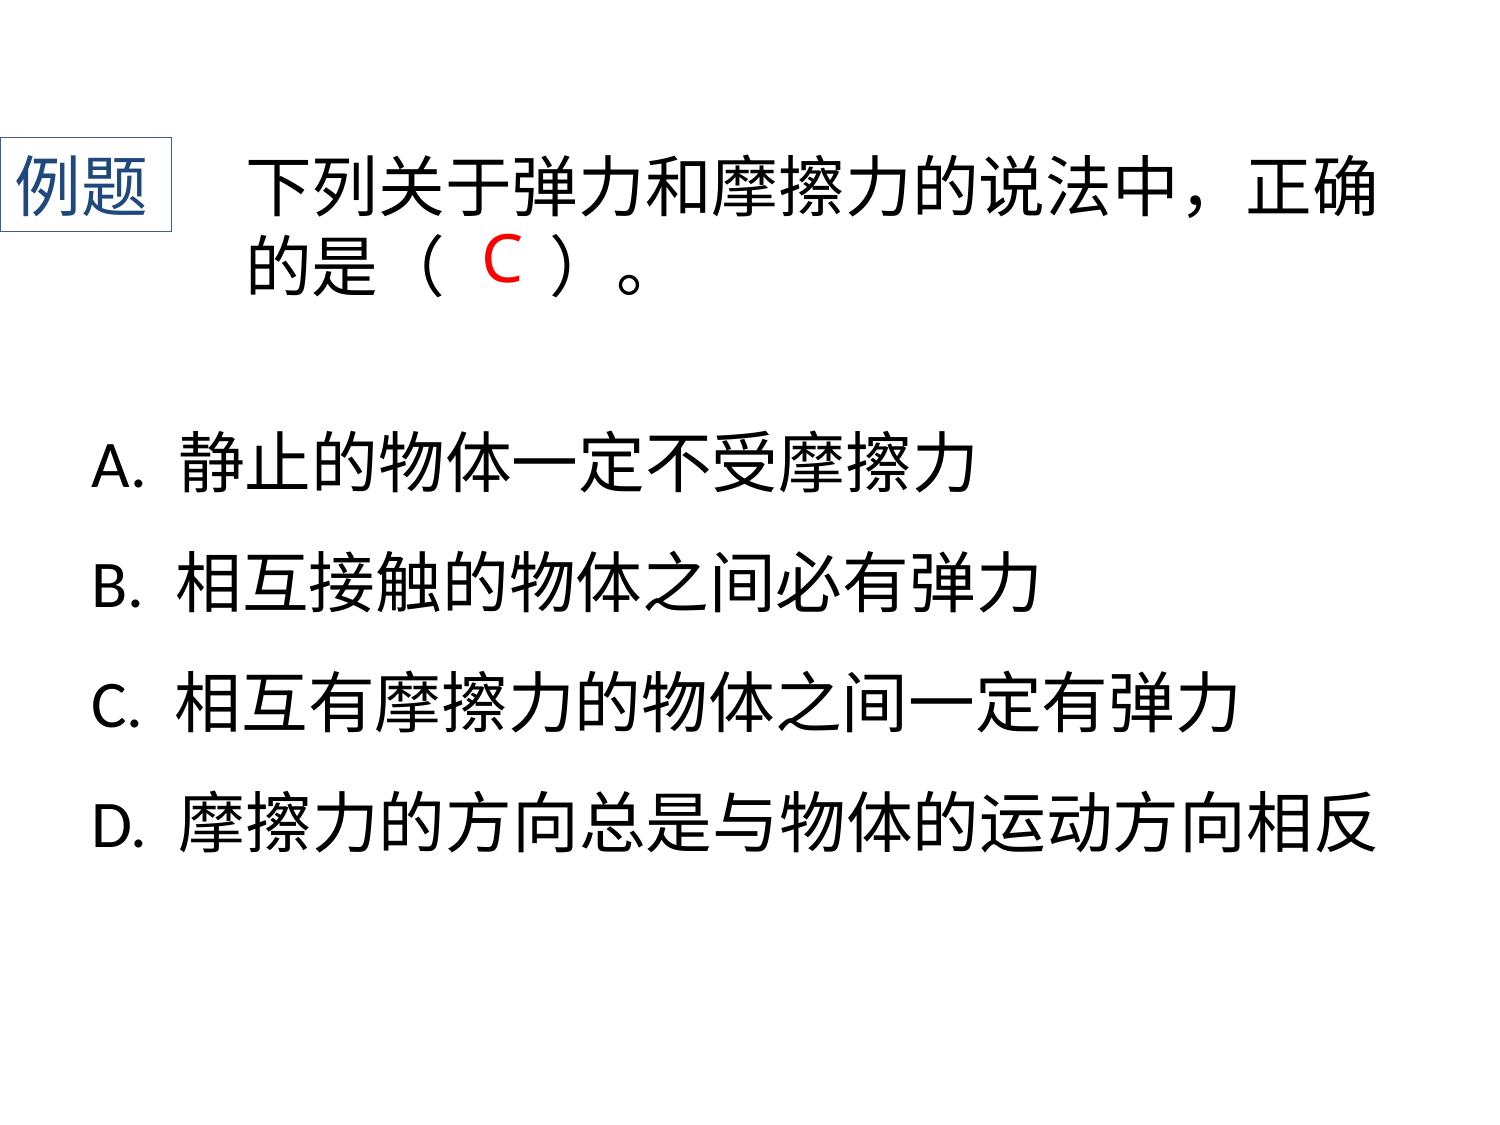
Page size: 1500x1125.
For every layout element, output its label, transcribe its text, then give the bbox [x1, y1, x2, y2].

text_box A. 静止的物体一定不受摩擦力 B. 相互接触的物体之间必有弹力 C. 相互有摩擦力的物体之间一定有弹力 D. 摩擦力的方向总是与物体的运动方向相反 [76, 373, 1447, 868]
text_box 下列关于弹力和摩擦力的说法中，正确的是（ ）。 [230, 137, 1424, 312]
text_box 例题 [0, 137, 172, 232]
text_box C [466, 208, 570, 303]
